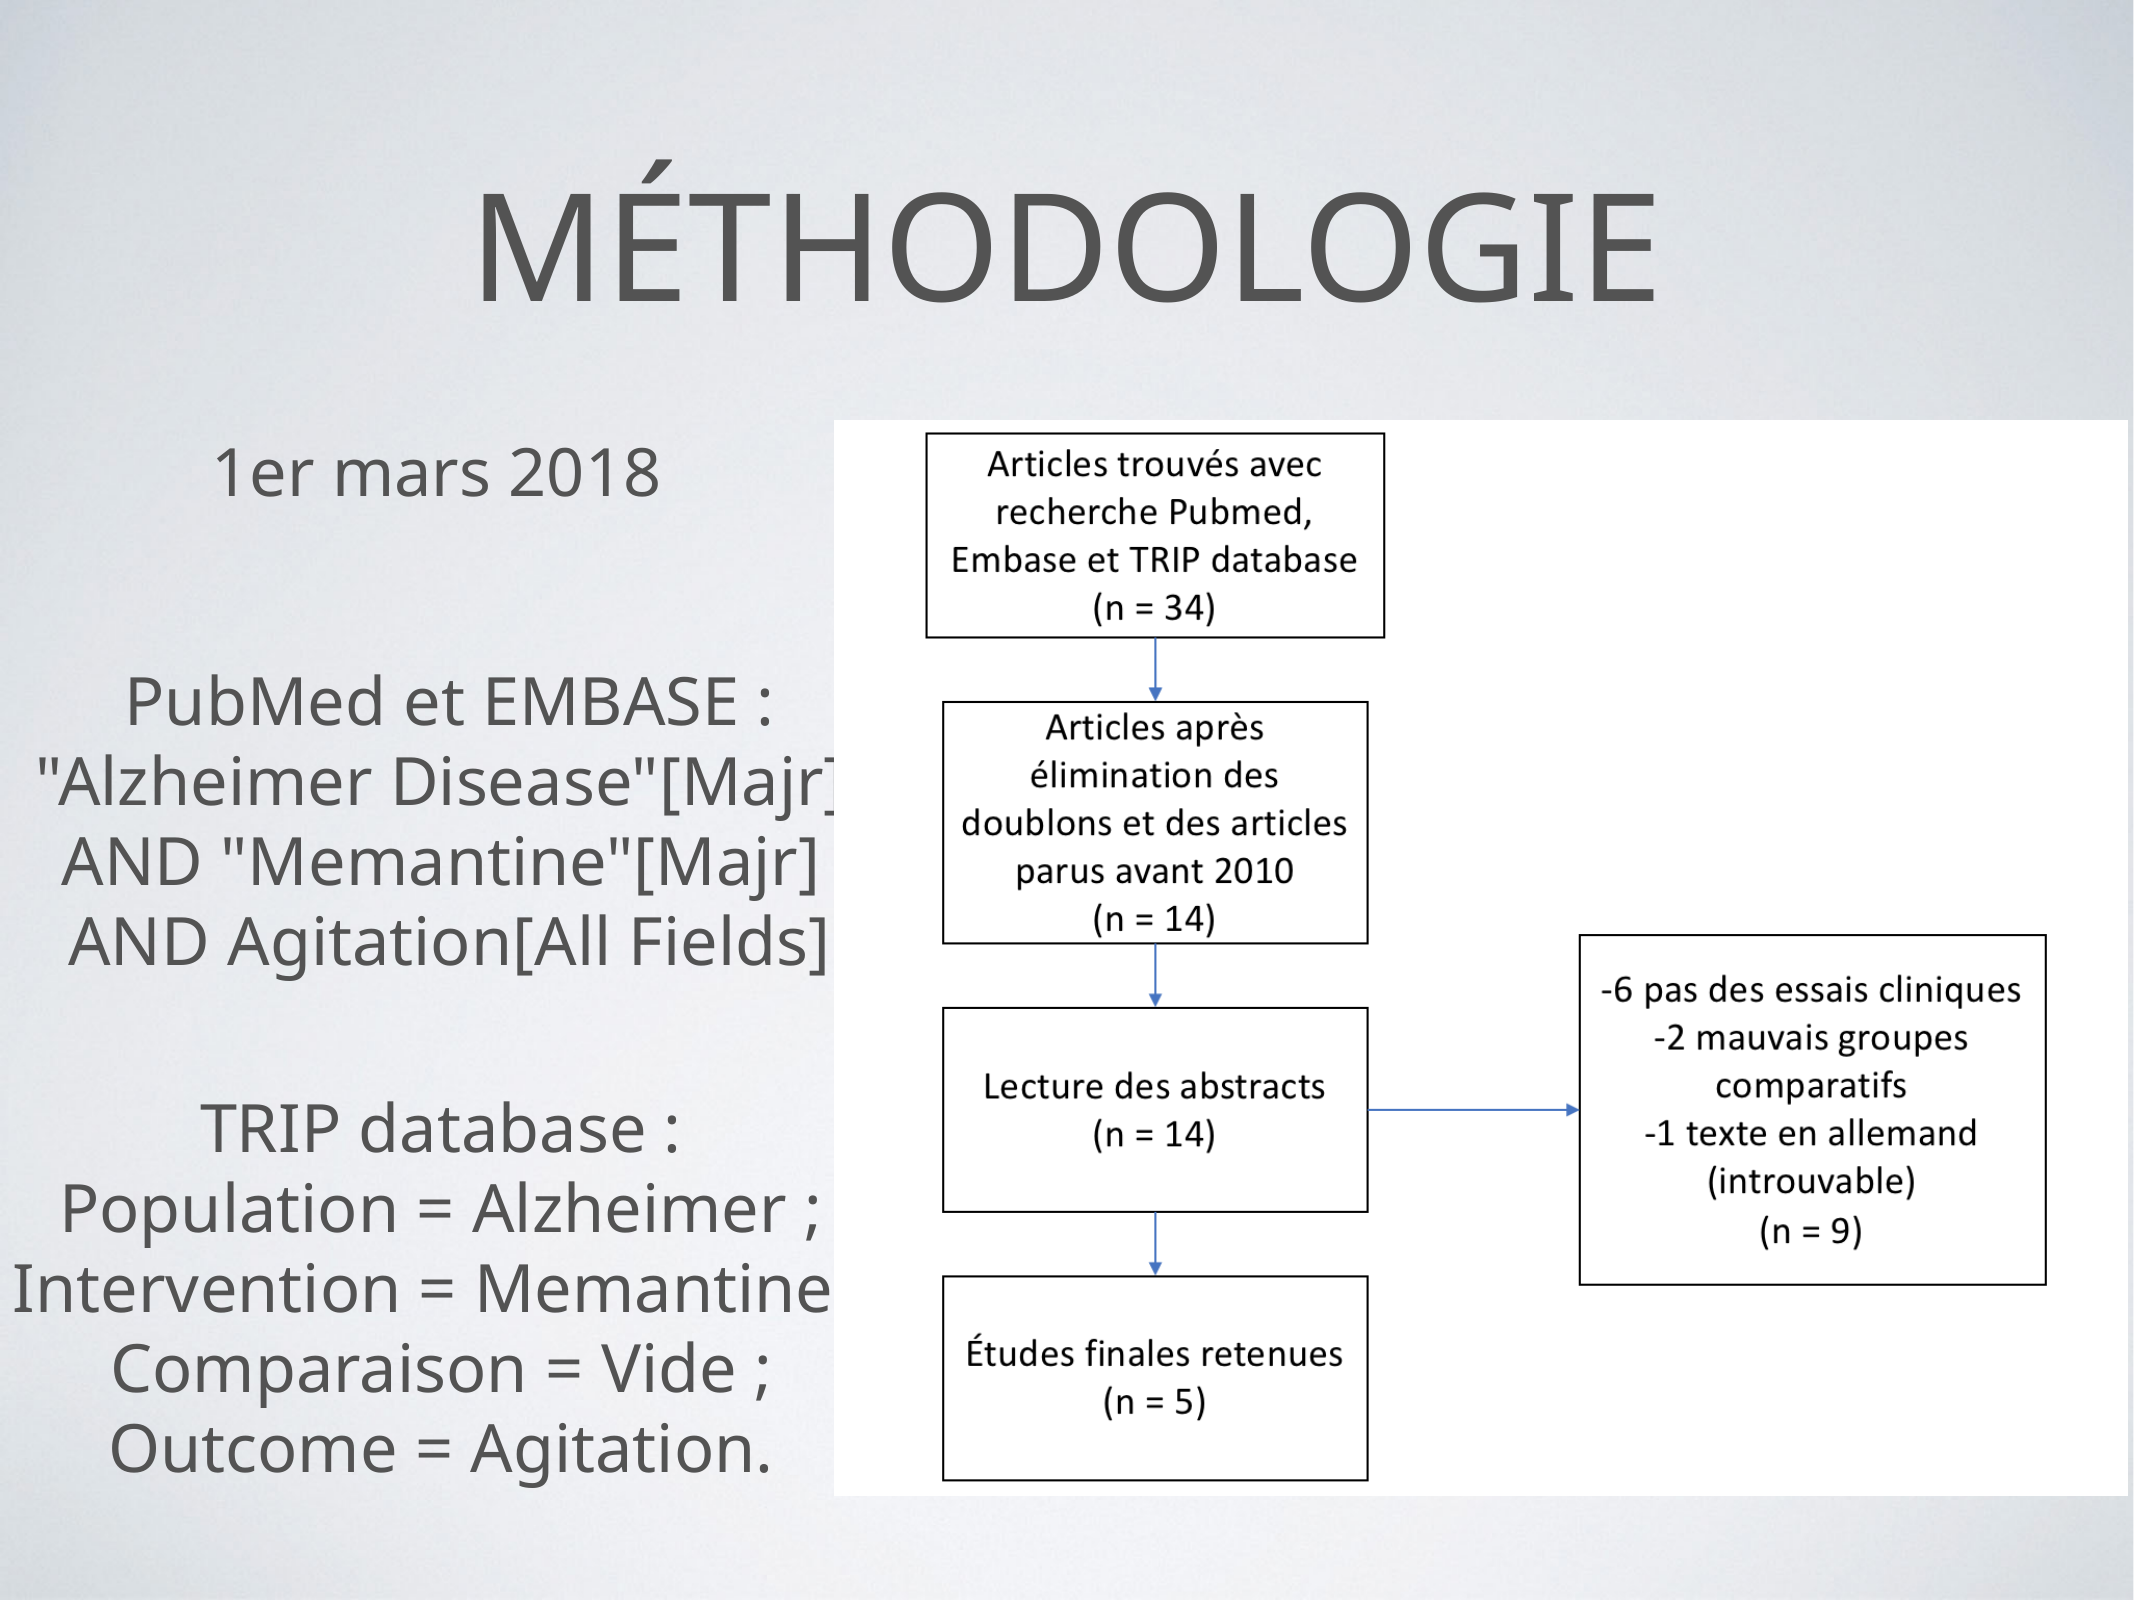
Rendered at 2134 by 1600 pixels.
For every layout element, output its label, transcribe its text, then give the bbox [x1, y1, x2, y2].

text_box 1er mars 2018 [203, 421, 671, 518]
title Méthodologie [57, 41, 2076, 443]
text_box TRIP database : Population = Alzheimer ; Intervention = Memantine ; Comparaison = Vide ; Outcome = Agitation. [4, 1077, 834, 1494]
text_box PubMed et EMBASE : "Alzheimer Disease"[Majr] AND "Memantine"[Majr] AND Agitation[All Fields] [27, 650, 834, 987]
picture [0, 0, 2134, 1600]
